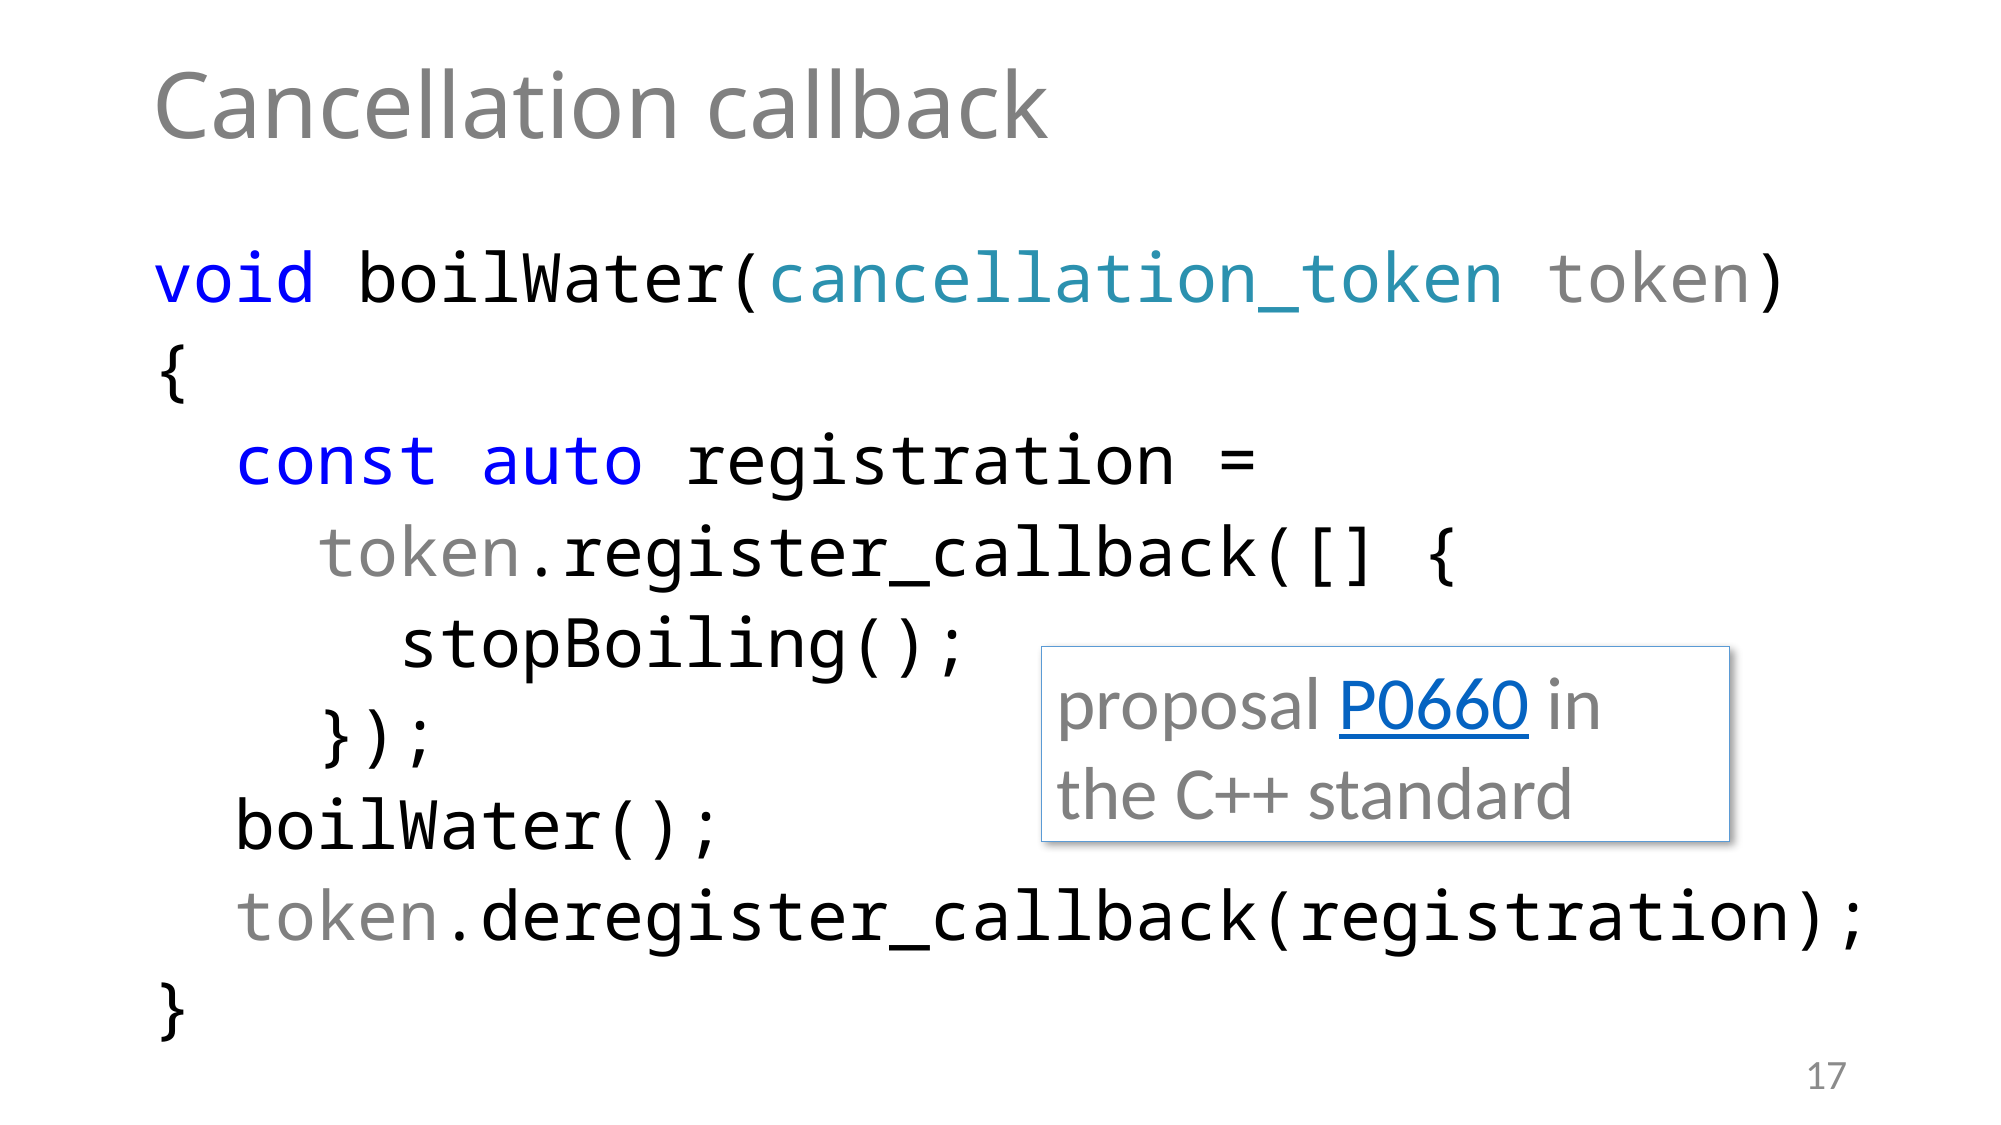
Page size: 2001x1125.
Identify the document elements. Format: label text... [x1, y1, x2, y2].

list void boilWater(cancellation_token token) { const auto registration = token.register_callback([] { stopBoiling(); }); boilWater(); token.deregister_callback(registration); } [137, 236, 1910, 1075]
text_box proposal P0660 in the C++ standard [1041, 646, 1730, 842]
slide_number 17 [1412, 1042, 1863, 1103]
title Cancellation callback [137, 0, 1863, 218]
